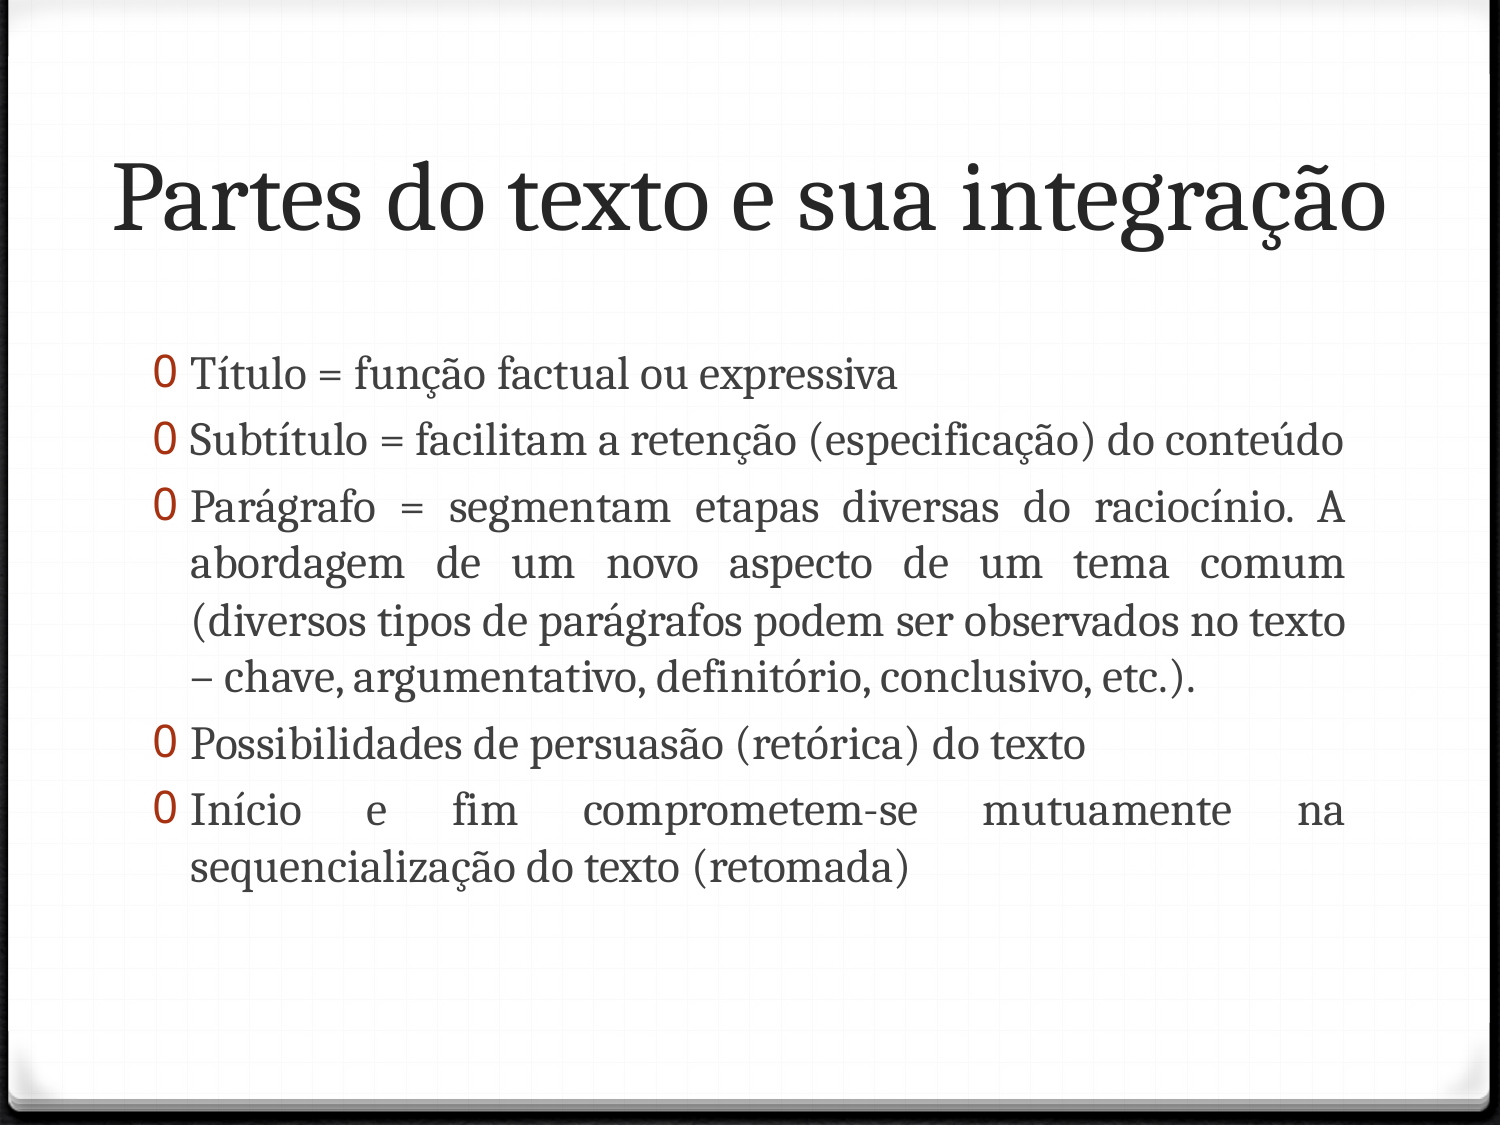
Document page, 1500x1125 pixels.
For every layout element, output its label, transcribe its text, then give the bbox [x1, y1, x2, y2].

picture [0, 0, 1500, 1125]
title Partes do texto e sua integração [90, 71, 1410, 309]
list Título = função factual ou expressiva Subtítulo = facilitam a retenção (especificação) do conteúdo Parágrafo = segmentam etapas diversas do raciocínio. A abordagem de um novo aspecto de um tema comum (diversos tipos de parágrafos podem ser observados no texto – chave, argumentativo, definitório, conclusivo, etc.). Possibilidades de persuasão (retórica) do texto Início e fim comprometem-se mutuamente na sequencialização do texto (retomada) [137, 334, 1363, 983]
